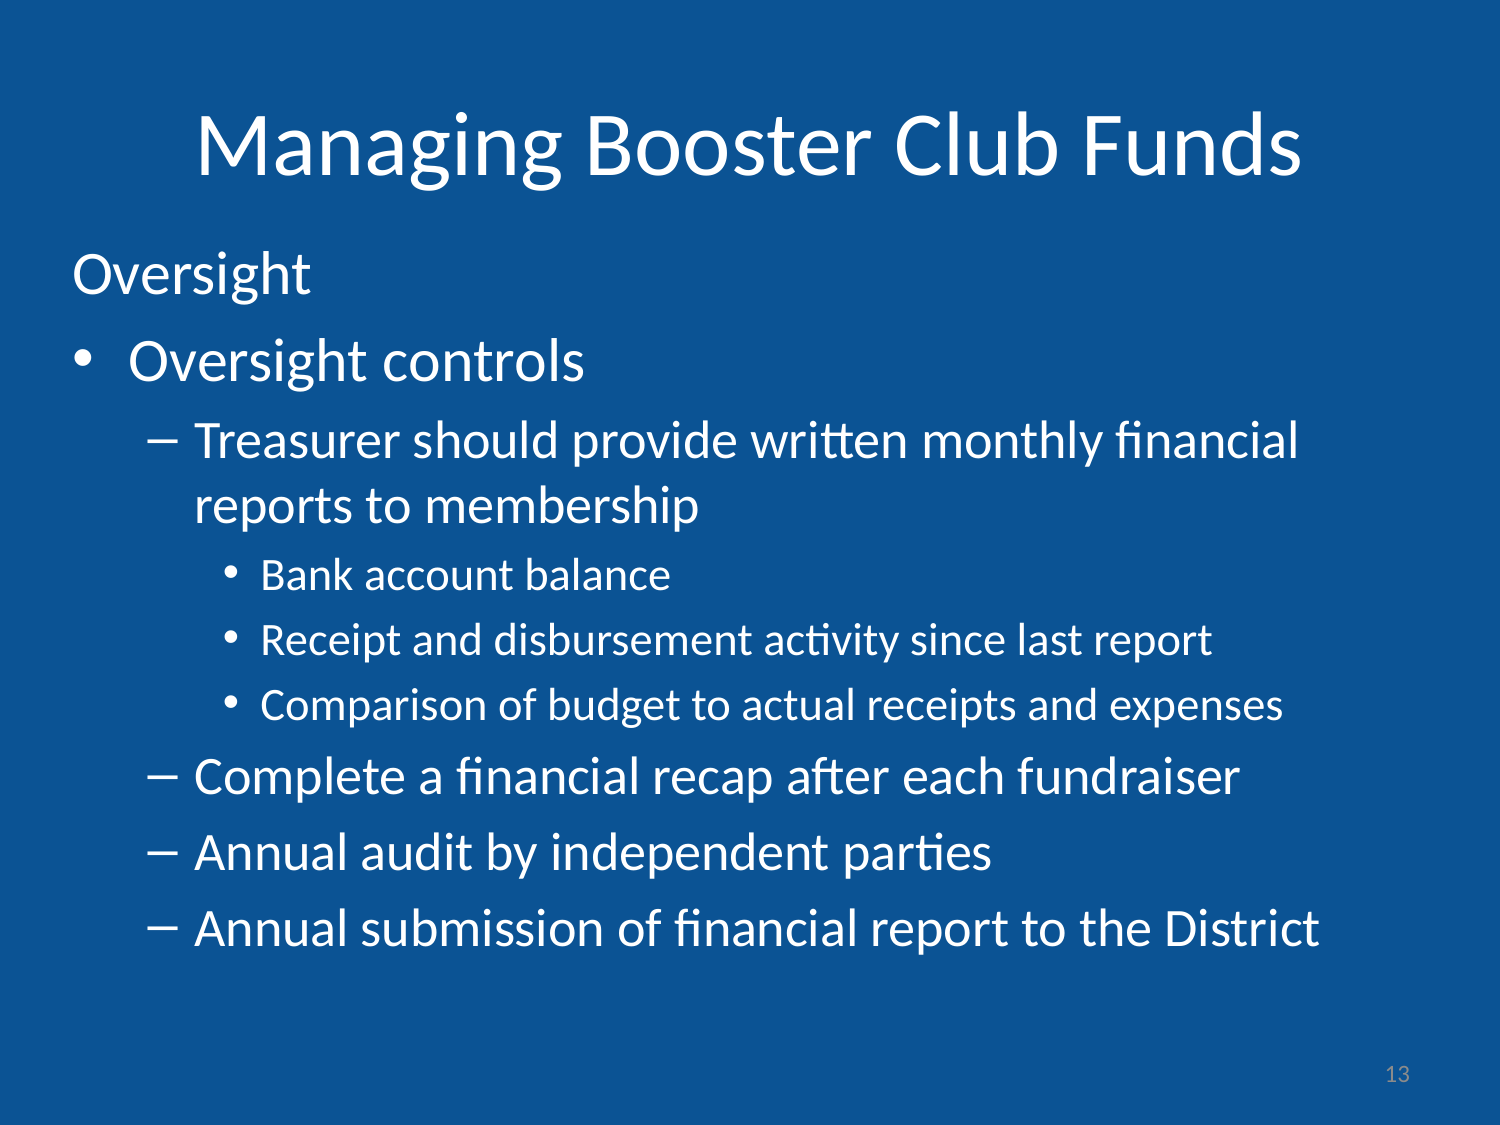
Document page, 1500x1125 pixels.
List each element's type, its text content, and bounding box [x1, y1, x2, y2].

slide_number 13 [1074, 1042, 1425, 1103]
title Managing Booster Club Funds [75, 45, 1425, 233]
list Oversight Oversight controls Treasurer should provide written monthly financial reports to membership Bank account balance Receipt and disbursement activity since last report Comparison of budget to actual receipts and expenses Complete a financial recap after each fundraiser Annual audit by independent parties Annual submission of financial report to the District [57, 224, 1400, 976]
